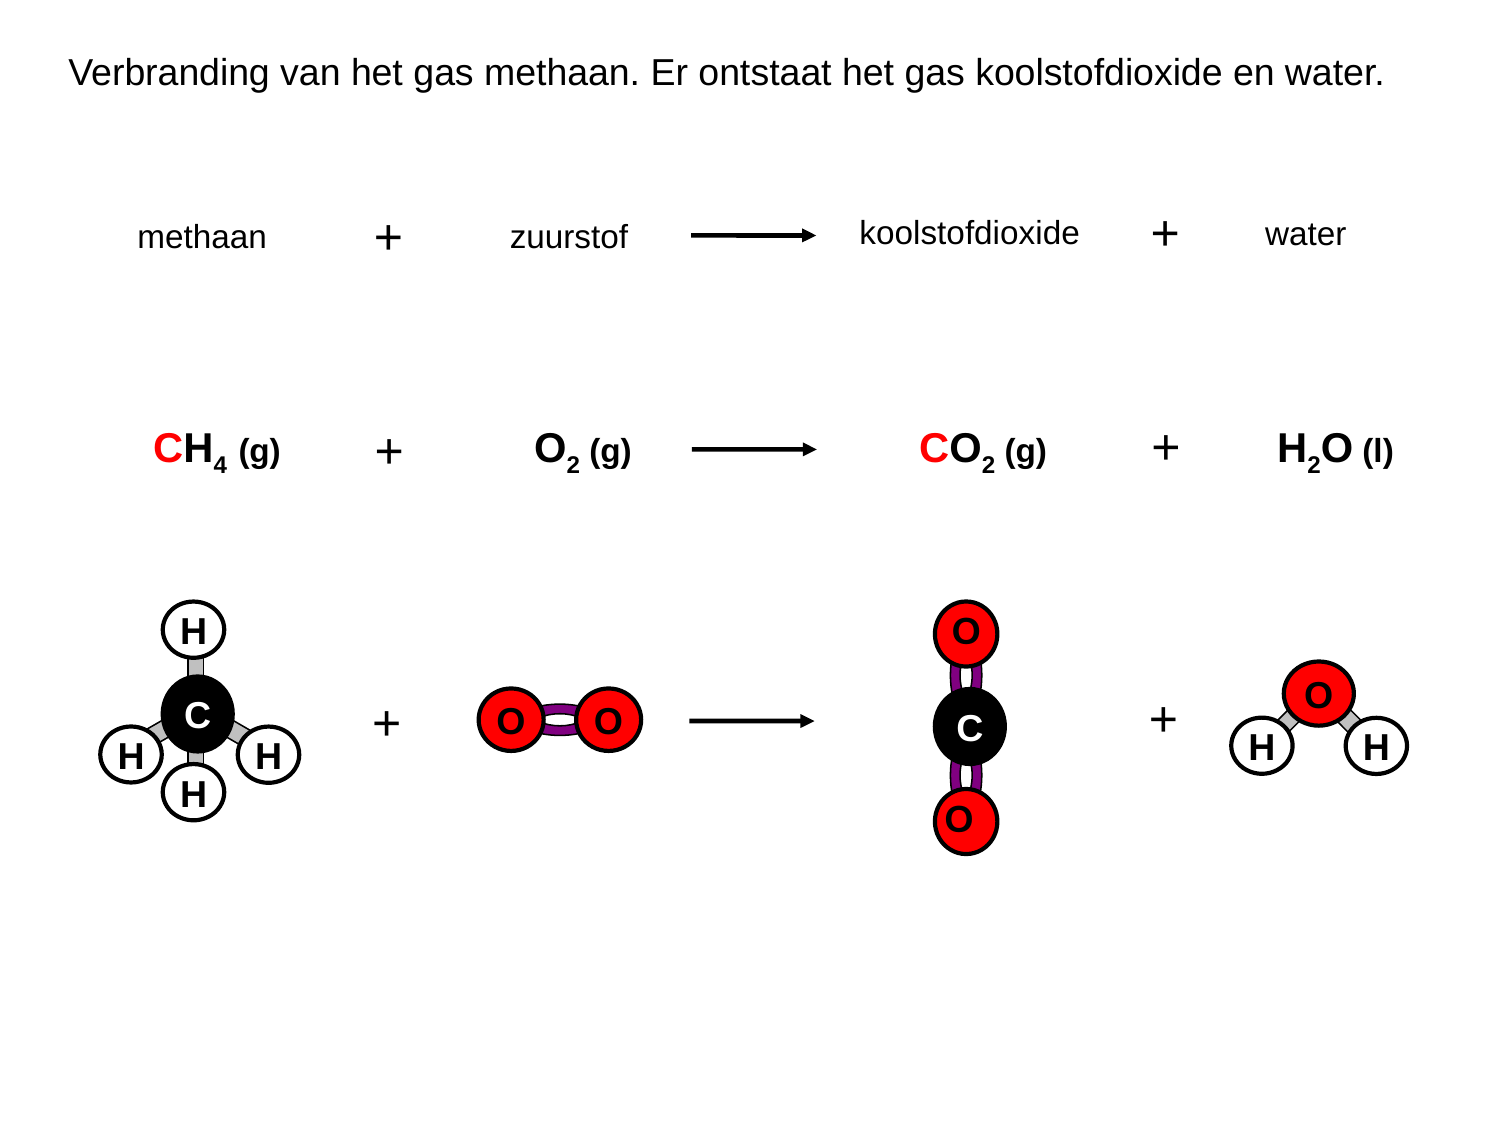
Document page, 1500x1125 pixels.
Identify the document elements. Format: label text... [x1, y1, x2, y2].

text_box H [162, 601, 225, 658]
text_box [146, 719, 169, 743]
text_box O [934, 815, 998, 855]
text_box Verbranding van het gas methaan. Er ontstaat het gas koolstofdioxide en water. [53, 40, 1471, 101]
text_box [226, 720, 251, 745]
text_box H [237, 726, 300, 783]
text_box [359, 407, 1212, 488]
text_box CH4 (g) 2 O2 (g) CO2 (g) 2 H2O (l) [95, 413, 354, 486]
text_box H [100, 726, 162, 783]
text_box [1230, 661, 1408, 775]
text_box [917, 767, 1016, 807]
text_box water [1250, 205, 1413, 260]
text_box C [162, 676, 233, 752]
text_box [358, 193, 1212, 274]
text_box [917, 643, 1016, 677]
text_box CH4 (g) 2 O2 (g) CO2 (g) 2 H2O (l) [1217, 413, 1471, 486]
text_box H [162, 764, 225, 821]
text_box [187, 751, 204, 765]
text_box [357, 678, 1210, 760]
text_box O [934, 601, 998, 642]
text_box methaan [122, 207, 286, 263]
text_box [187, 657, 204, 677]
